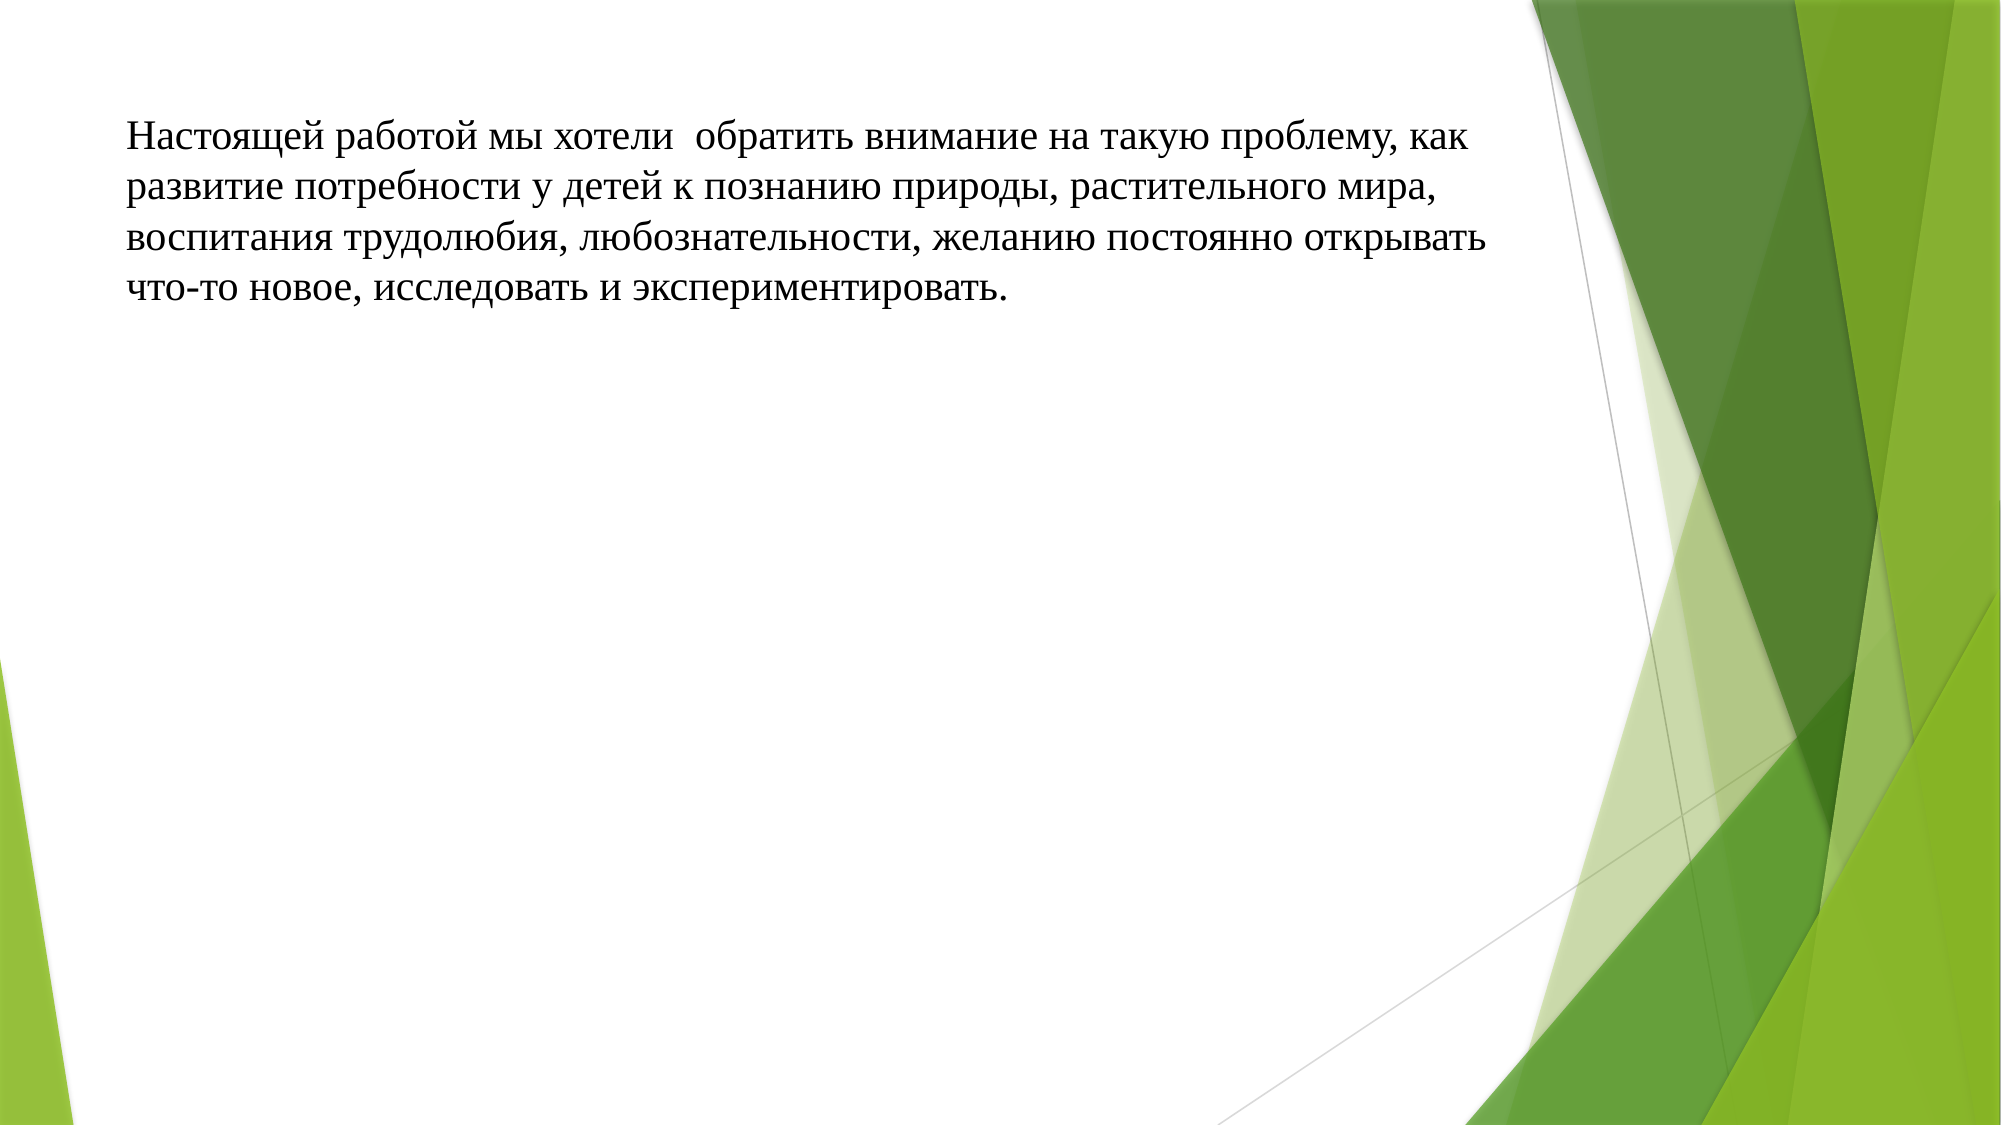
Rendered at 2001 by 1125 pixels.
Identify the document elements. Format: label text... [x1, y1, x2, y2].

title Настоящей работой мы хотели обратить внимание на такую проблему, как развитие потребности у детей к познанию природы, растительного мира, воспитания трудолюбия, любознательности, желанию постоянно открывать что-то новое, исследовать и экспериментировать. [111, 99, 1522, 317]
